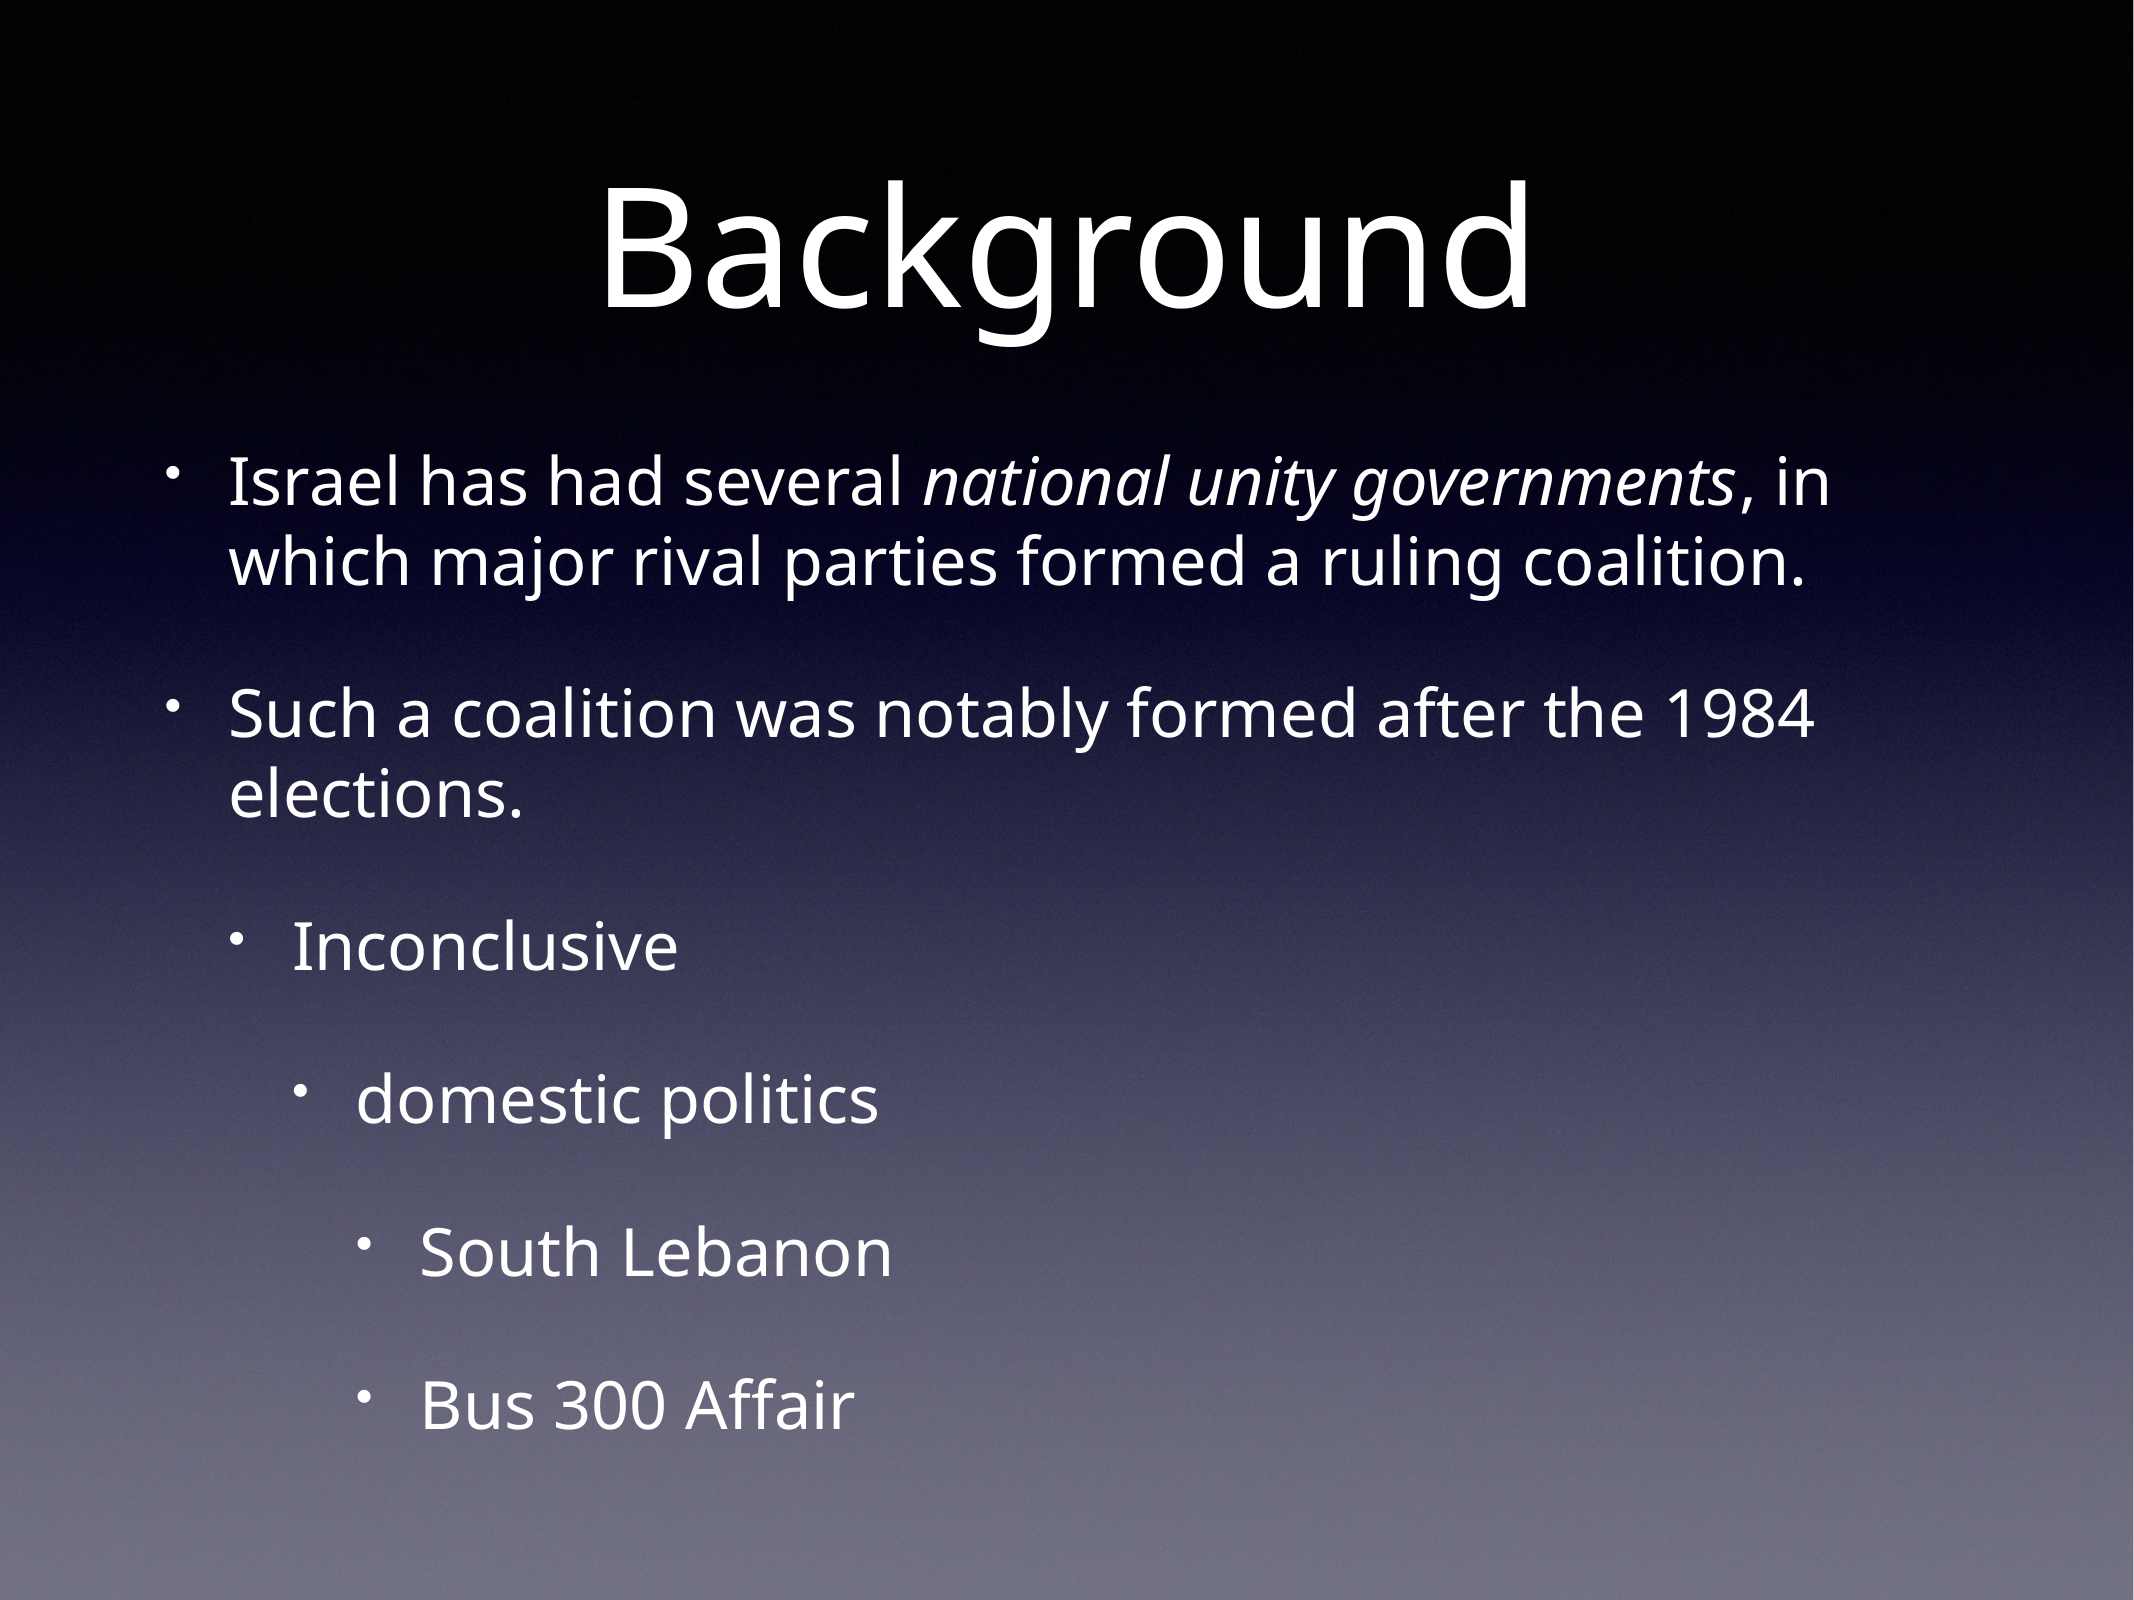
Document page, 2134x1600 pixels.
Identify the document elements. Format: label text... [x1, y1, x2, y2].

title Background [155, 66, 1978, 416]
picture [0, 0, 2134, 1600]
list Israel has had several national unity governments, in which major rival parties formed a ruling coalition. Such a coalition was notably formed after the 1984 elections. Inconclusive domestic politics South Lebanon Bus 300 Affair [155, 424, 1978, 1457]
